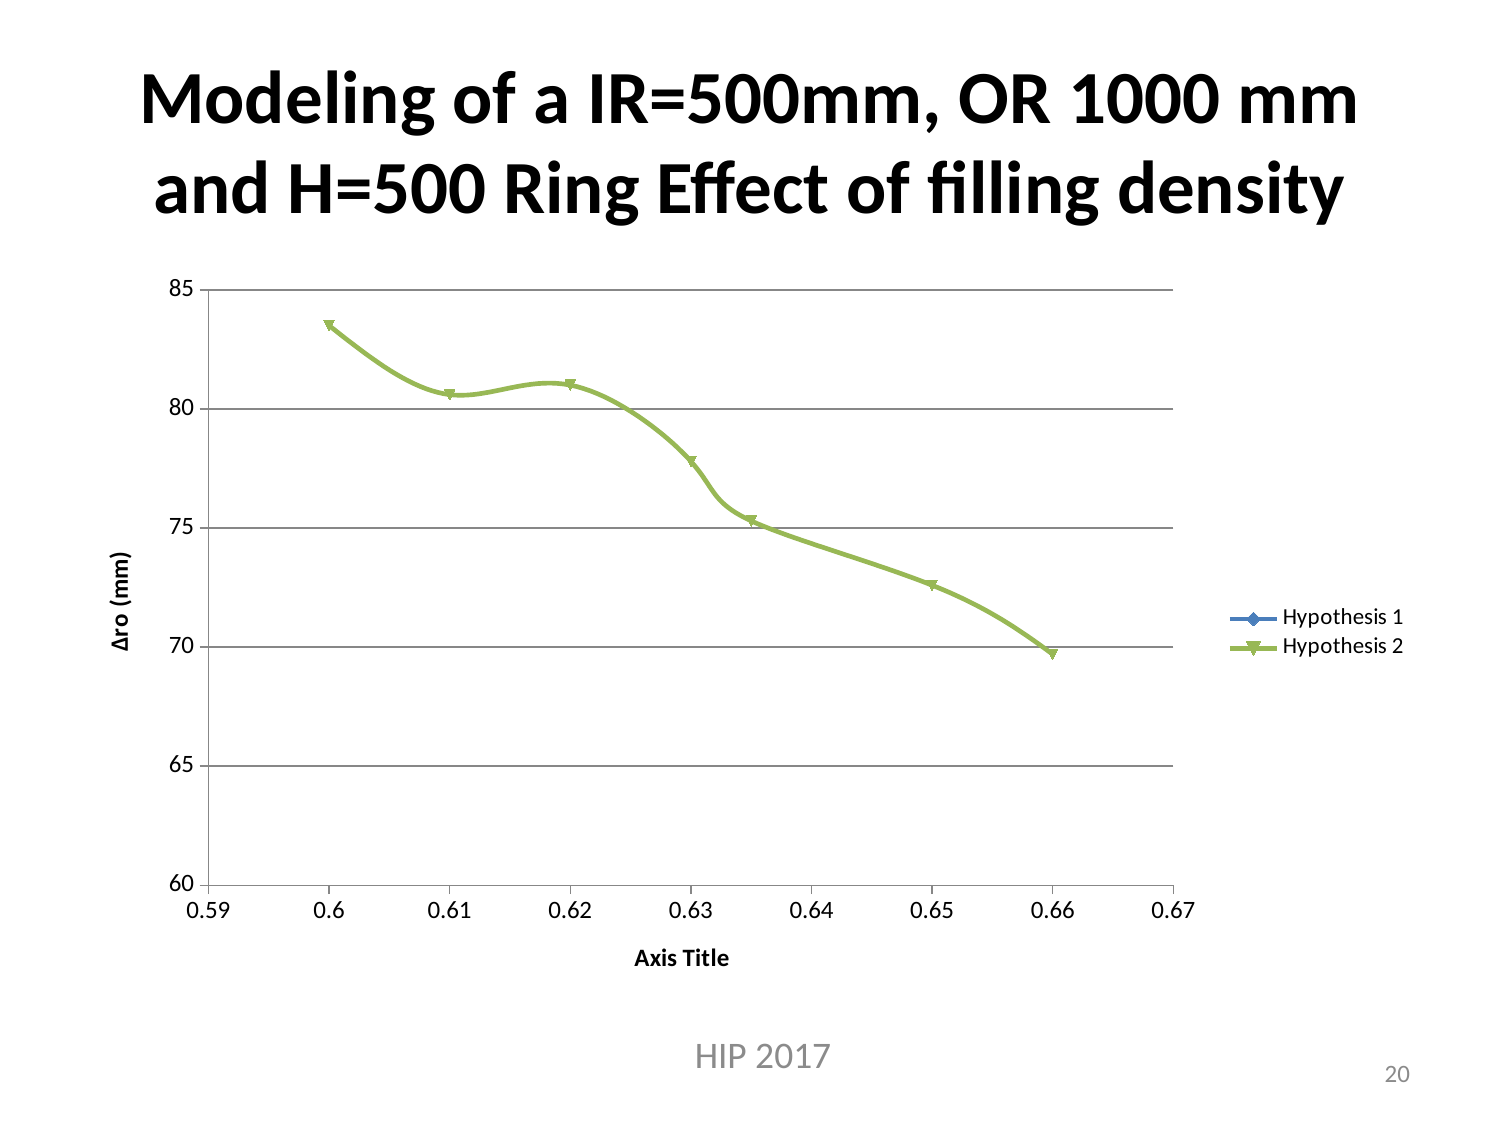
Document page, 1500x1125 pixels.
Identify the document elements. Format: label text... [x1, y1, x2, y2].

title Modeling of a IR=500mm, OR 1000 mm and H=500 Ring Effect of filling density [75, 45, 1425, 233]
chart [74, 262, 1426, 1006]
footer HIP 2017 [525, 1023, 1001, 1084]
slide_number 20 [1074, 1042, 1425, 1103]
